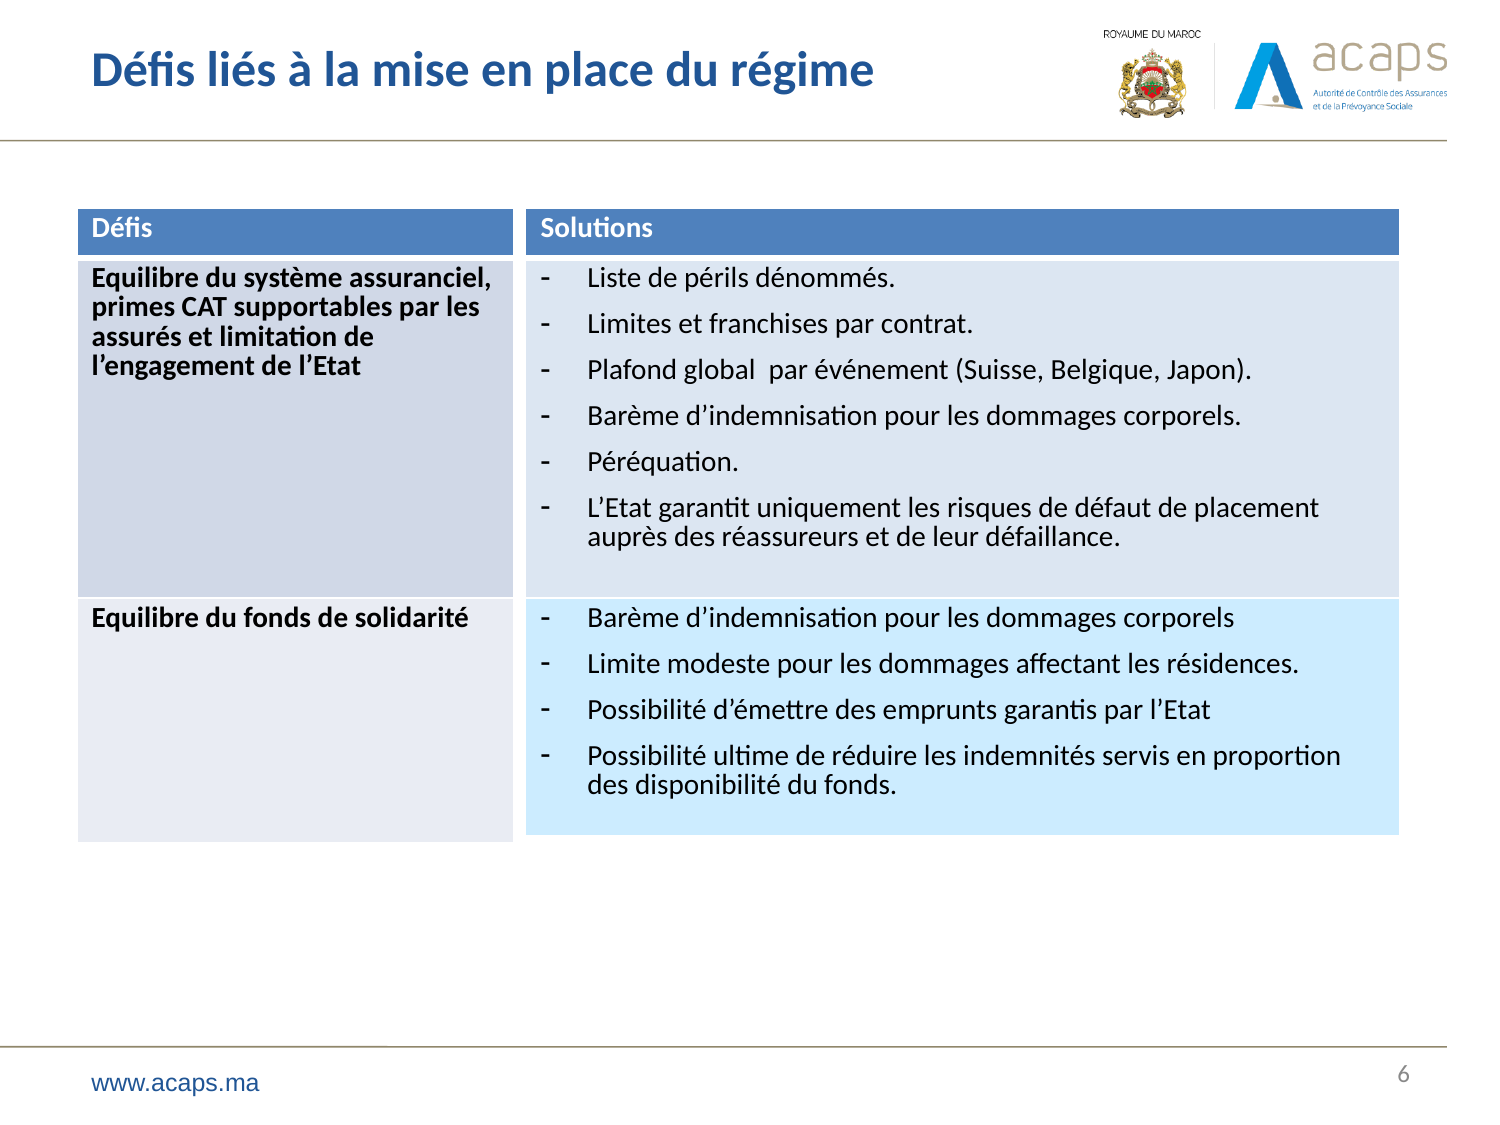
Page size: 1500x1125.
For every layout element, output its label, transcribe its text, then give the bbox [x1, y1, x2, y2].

table_header Barème d’indemnisation pour les dommages corporels Limite modeste pour les dommages affectant les résidences. Possibilité d’émettre des emprunts garantis par l’Etat Possibilité ultime de réduire les indemnités servis en proportion des disponibilité du fonds. [526, 599, 1399, 835]
table_cell Equilibre du système assuranciel, primes CAT supportables par les assurés et limitation de l’engagement de l’Etat [78, 261, 513, 597]
text_box www.acaps.ma [76, 1058, 313, 1104]
slide_number 6 [1074, 1042, 1425, 1046]
picture [1104, 30, 1448, 119]
text_box Défis liés à la mise en place du régime [76, 29, 1087, 105]
table_cell Liste de périls dénommés. Limites et franchises par contrat. Plafond global par événement (Suisse, Belgique, Japon). Barème d’indemnisation pour les dommages corporels. Péréquation. L’Etat garantit uniquement les risques de défaut de placement auprès des réassureurs et de leur défaillance. [526, 261, 1399, 597]
table_header Solutions [526, 209, 1399, 255]
table_header Défis [78, 209, 513, 255]
slide_number 6 [1074, 1048, 1425, 1103]
table_cell Equilibre du fonds de solidarité [78, 599, 513, 842]
